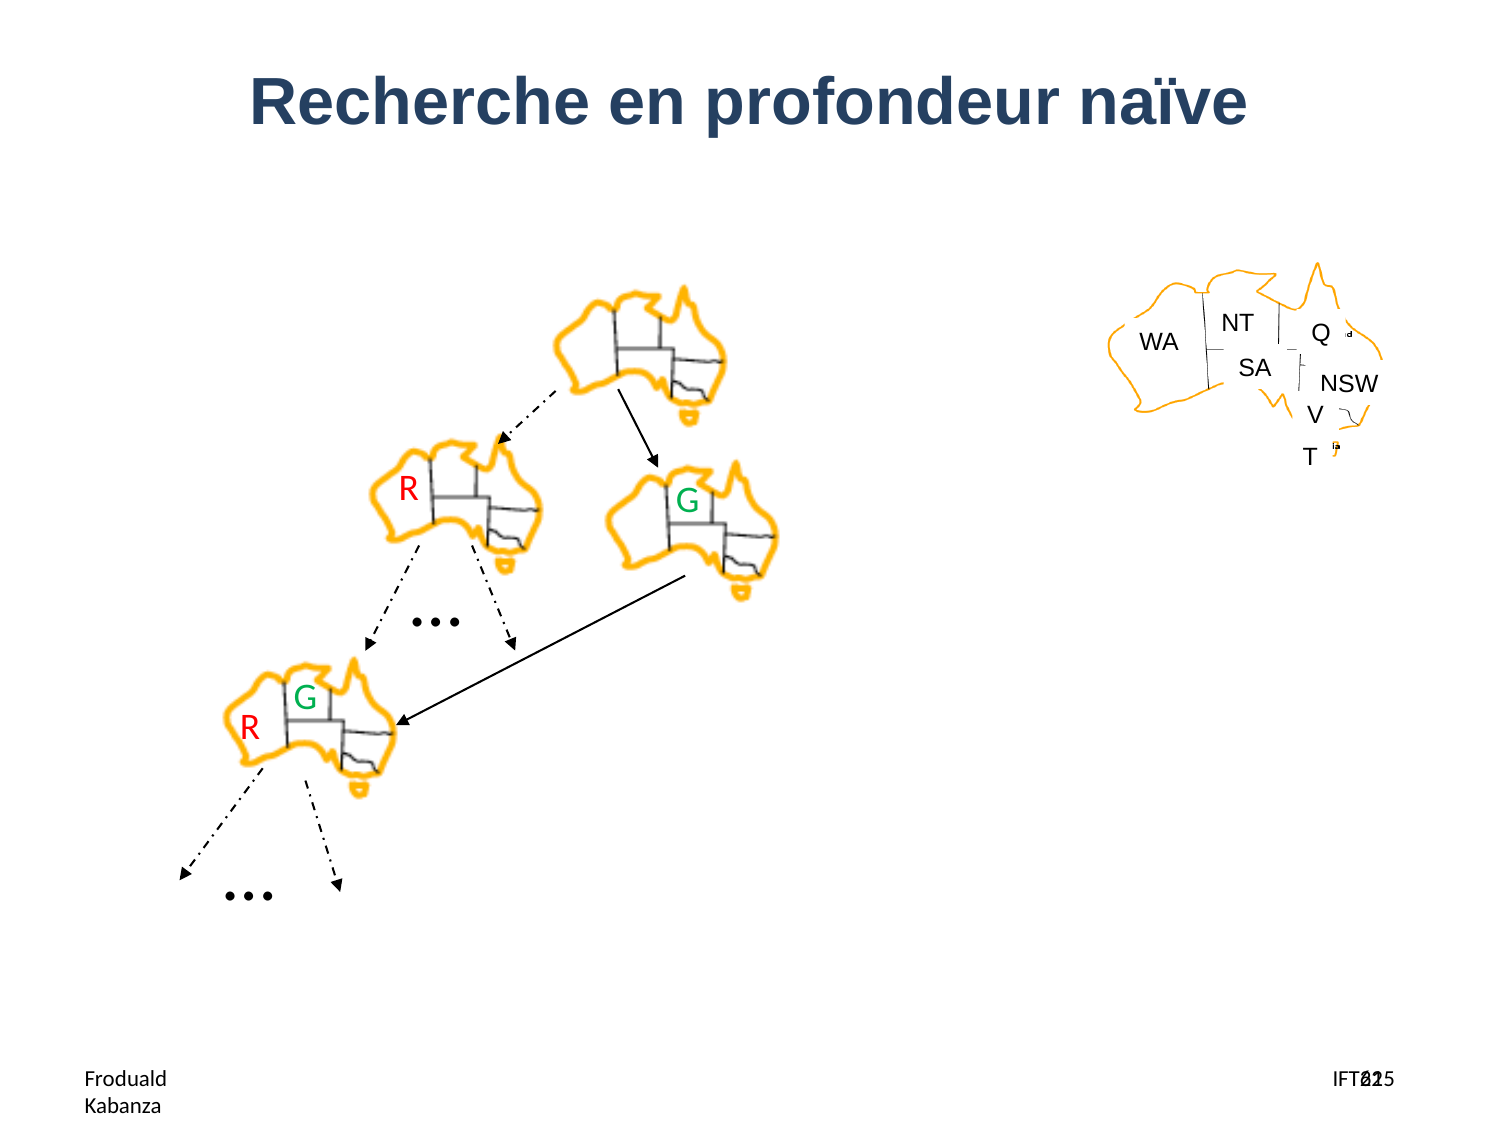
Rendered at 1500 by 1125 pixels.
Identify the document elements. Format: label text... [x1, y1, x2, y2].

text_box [471, 545, 516, 574]
picture [365, 260, 802, 622]
title Recherche en profondeur naïve [37, 16, 1462, 180]
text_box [497, 390, 556, 445]
slide_number IFT615 [1317, 1056, 1431, 1117]
footer Froduald Kabanza [69, 1056, 200, 1117]
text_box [305, 780, 341, 893]
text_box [395, 575, 686, 726]
picture [219, 632, 420, 819]
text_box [364, 545, 420, 651]
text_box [617, 388, 659, 468]
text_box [1105, 259, 1394, 479]
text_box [179, 767, 264, 881]
text_box … [208, 827, 292, 923]
